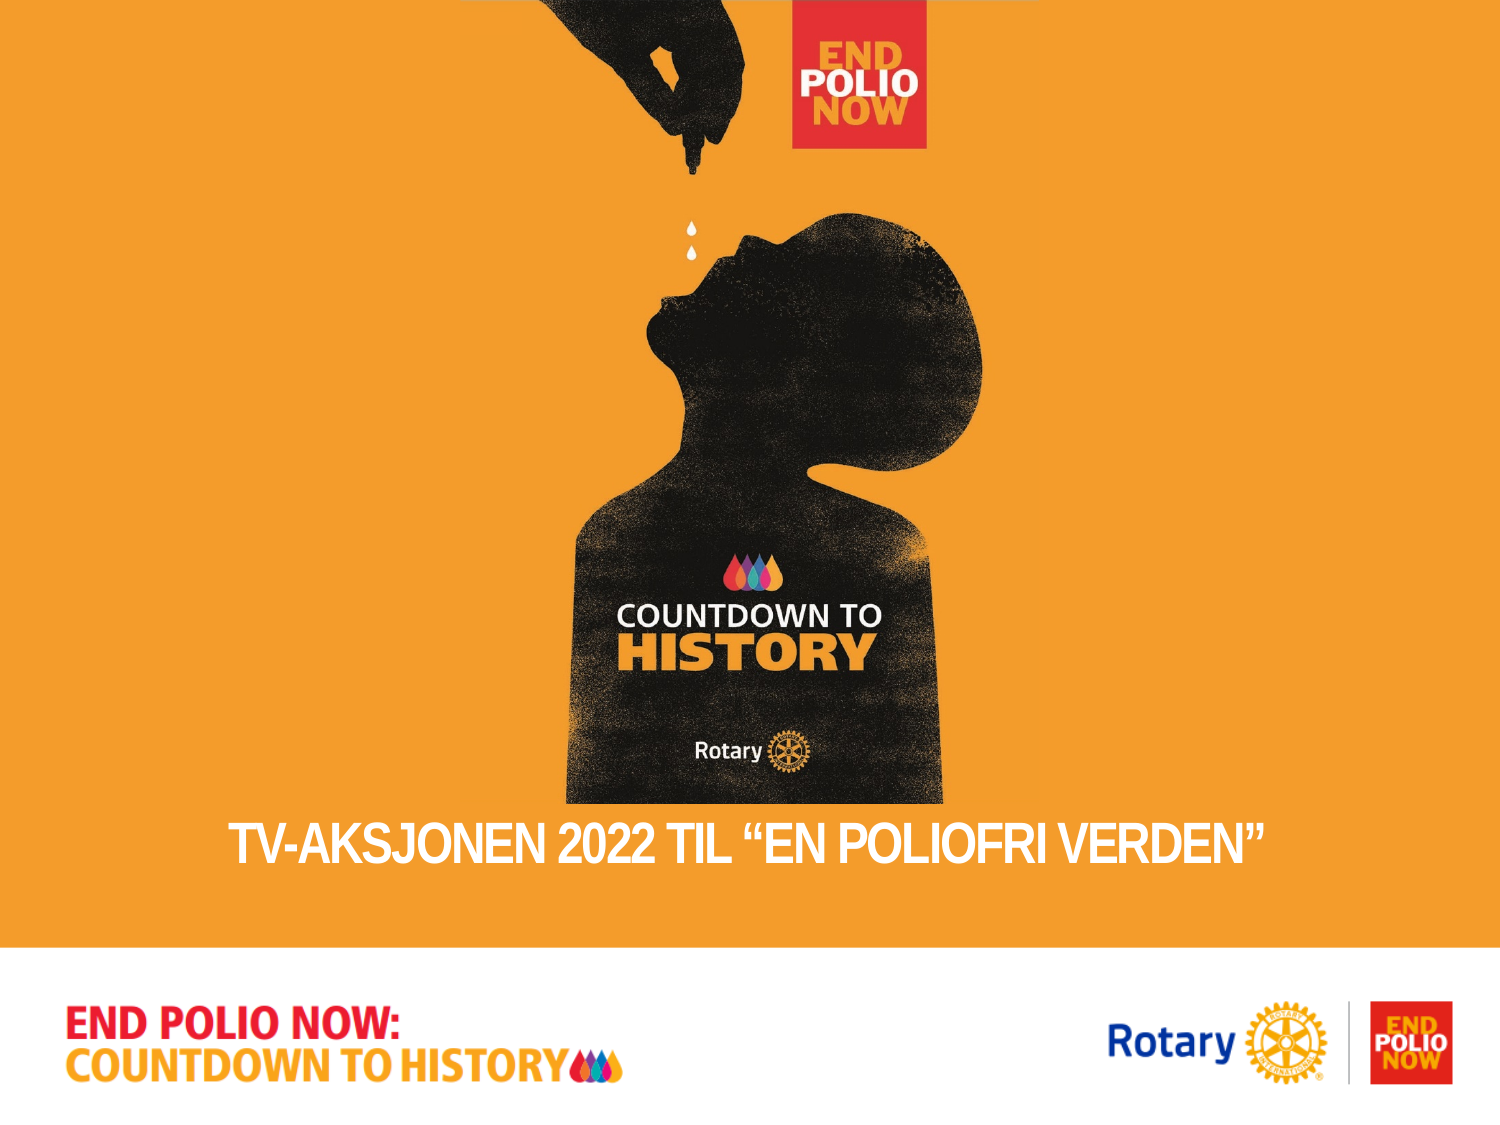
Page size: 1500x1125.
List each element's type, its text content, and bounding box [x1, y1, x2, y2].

picture [460, 0, 1039, 798]
picture [52, 984, 640, 1101]
text_box TV-AKSJONEN 2022 TIL “EN POLIOFRI VERDEN” [213, 798, 1315, 958]
picture [1084, 998, 1471, 1088]
